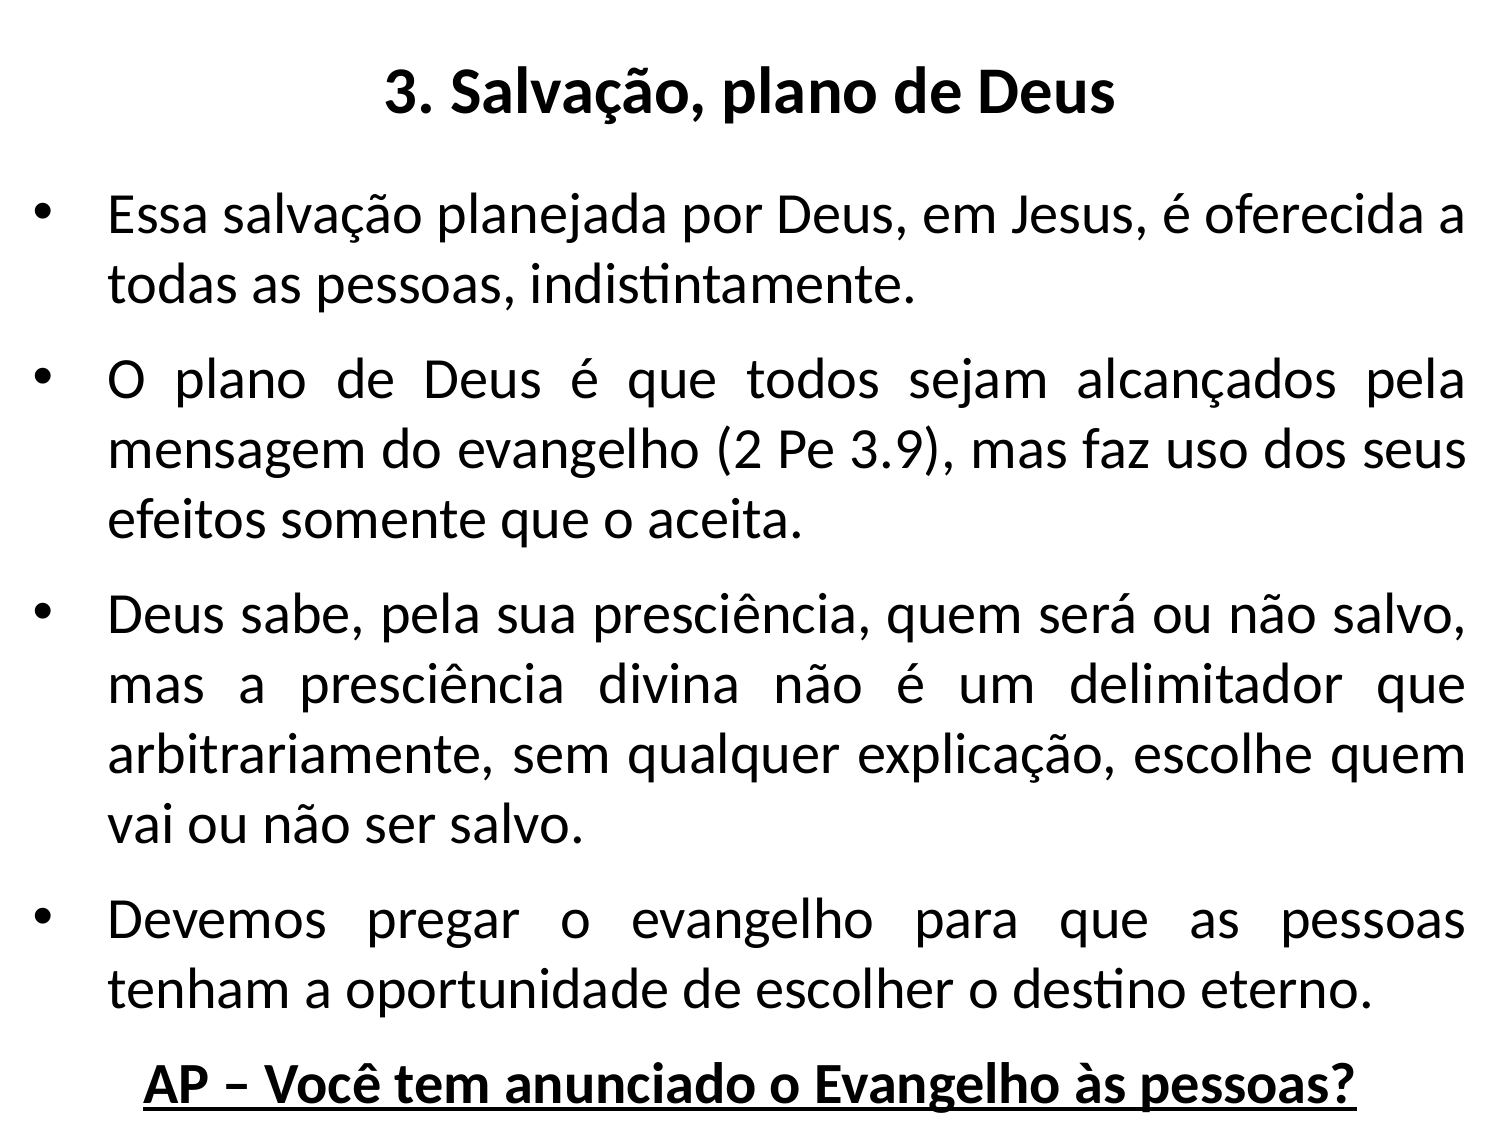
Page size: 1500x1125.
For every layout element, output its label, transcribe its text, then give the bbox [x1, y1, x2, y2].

subtitle Essa salvação planejada por Deus, em Jesus, é oferecida a todas as pessoas, indistintamente. O plano de Deus é que todos sejam alcançados pela mensagem do evangelho (2 Pe 3.9), mas faz uso dos seus efeitos somente que o aceita. Deus sabe, pela sua presciência, quem será ou não salvo, mas a presciência divina não é um delimitador que arbitrariamente, sem qualquer explicação, escolhe quem vai ou não ser salvo. Devemos pregar o evangelho para que as pessoas tenham a oportunidade de escolher o destino eterno. AP – Você tem anunciado o Evangelho às pessoas? [17, 172, 1483, 1118]
title 3. Salvação, plano de Deus [0, 0, 1500, 173]
